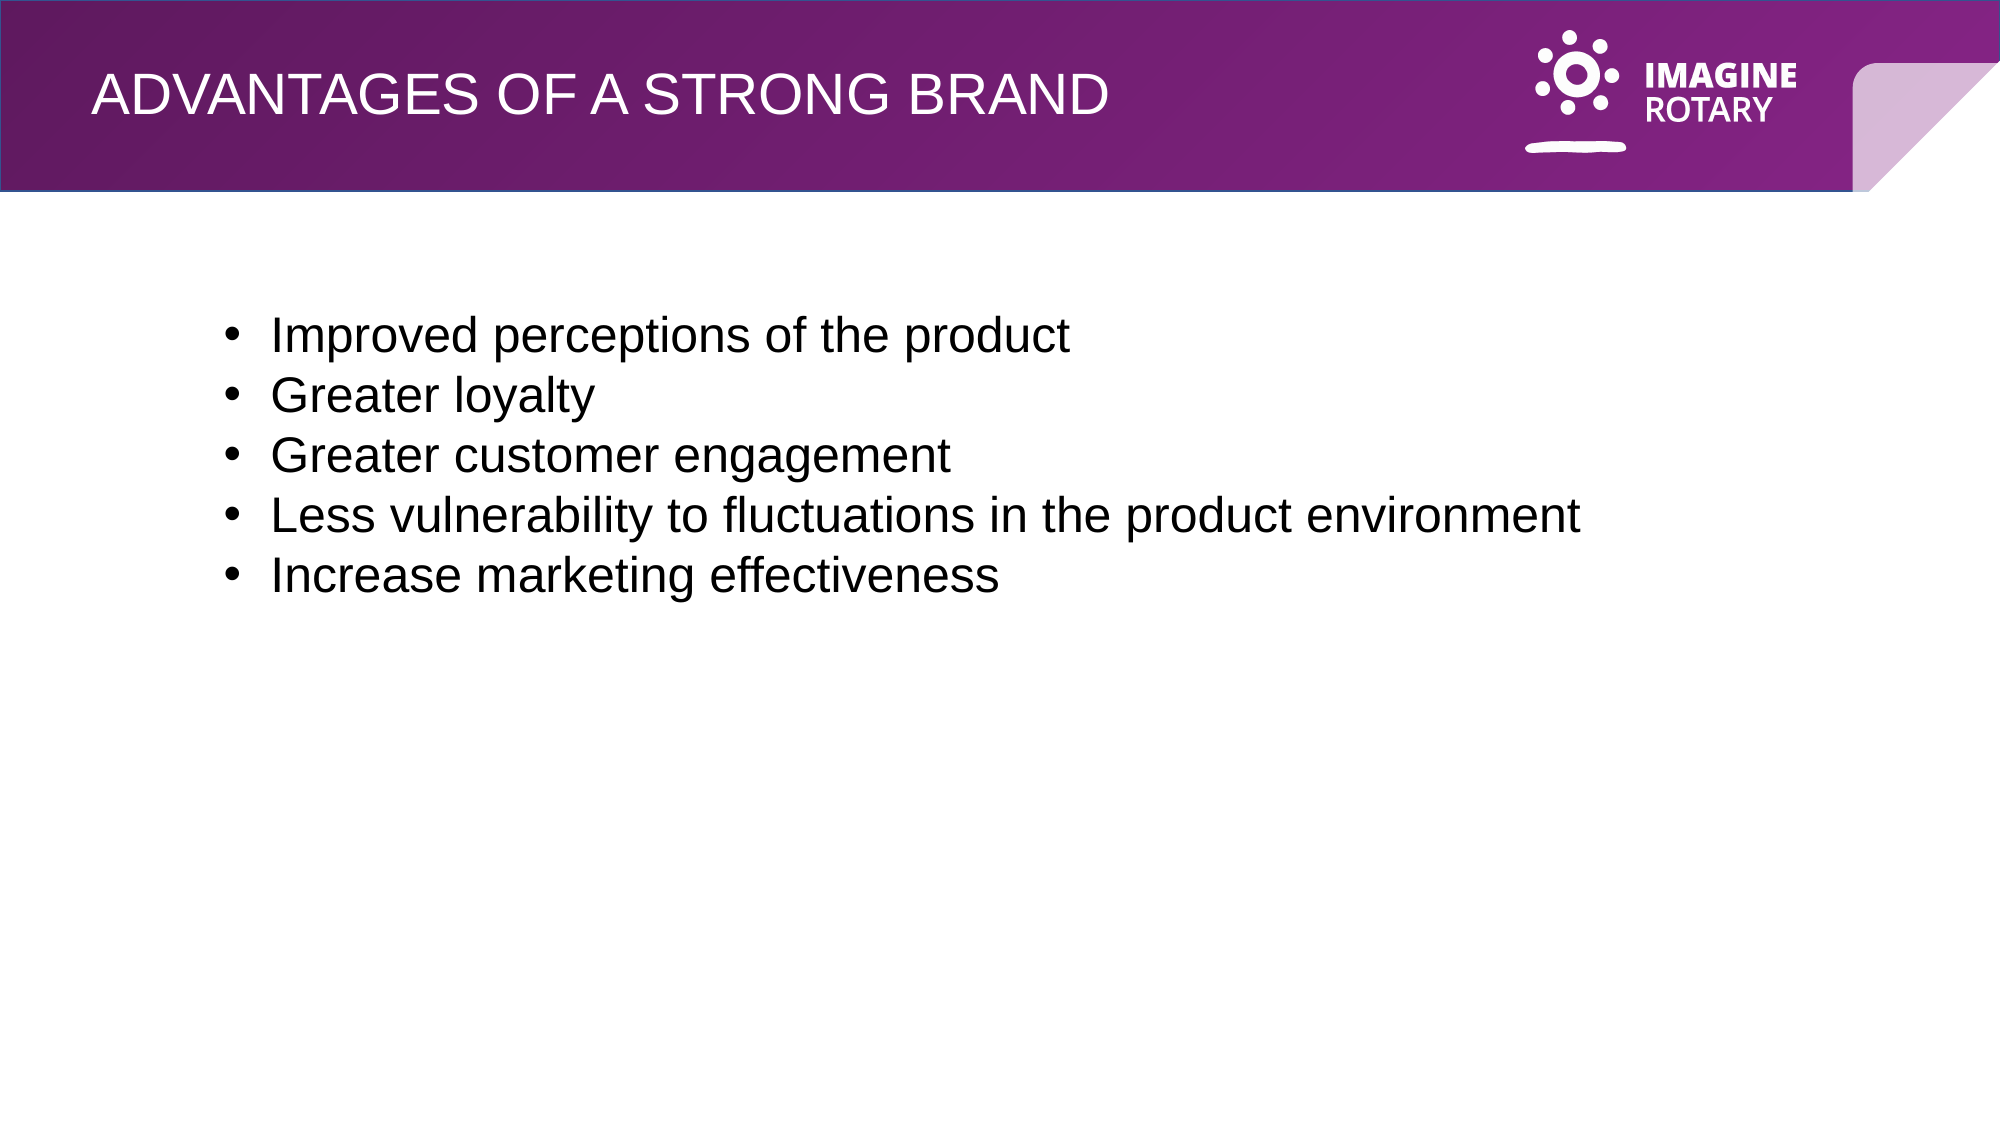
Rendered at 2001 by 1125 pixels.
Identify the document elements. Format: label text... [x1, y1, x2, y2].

text_box Improved perceptions of the product Greater loyalty Greater customer engagement Less vulnerability to fluctuations in the product environment Increase marketing effectiveness [208, 295, 1796, 671]
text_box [0, 0, 2000, 211]
